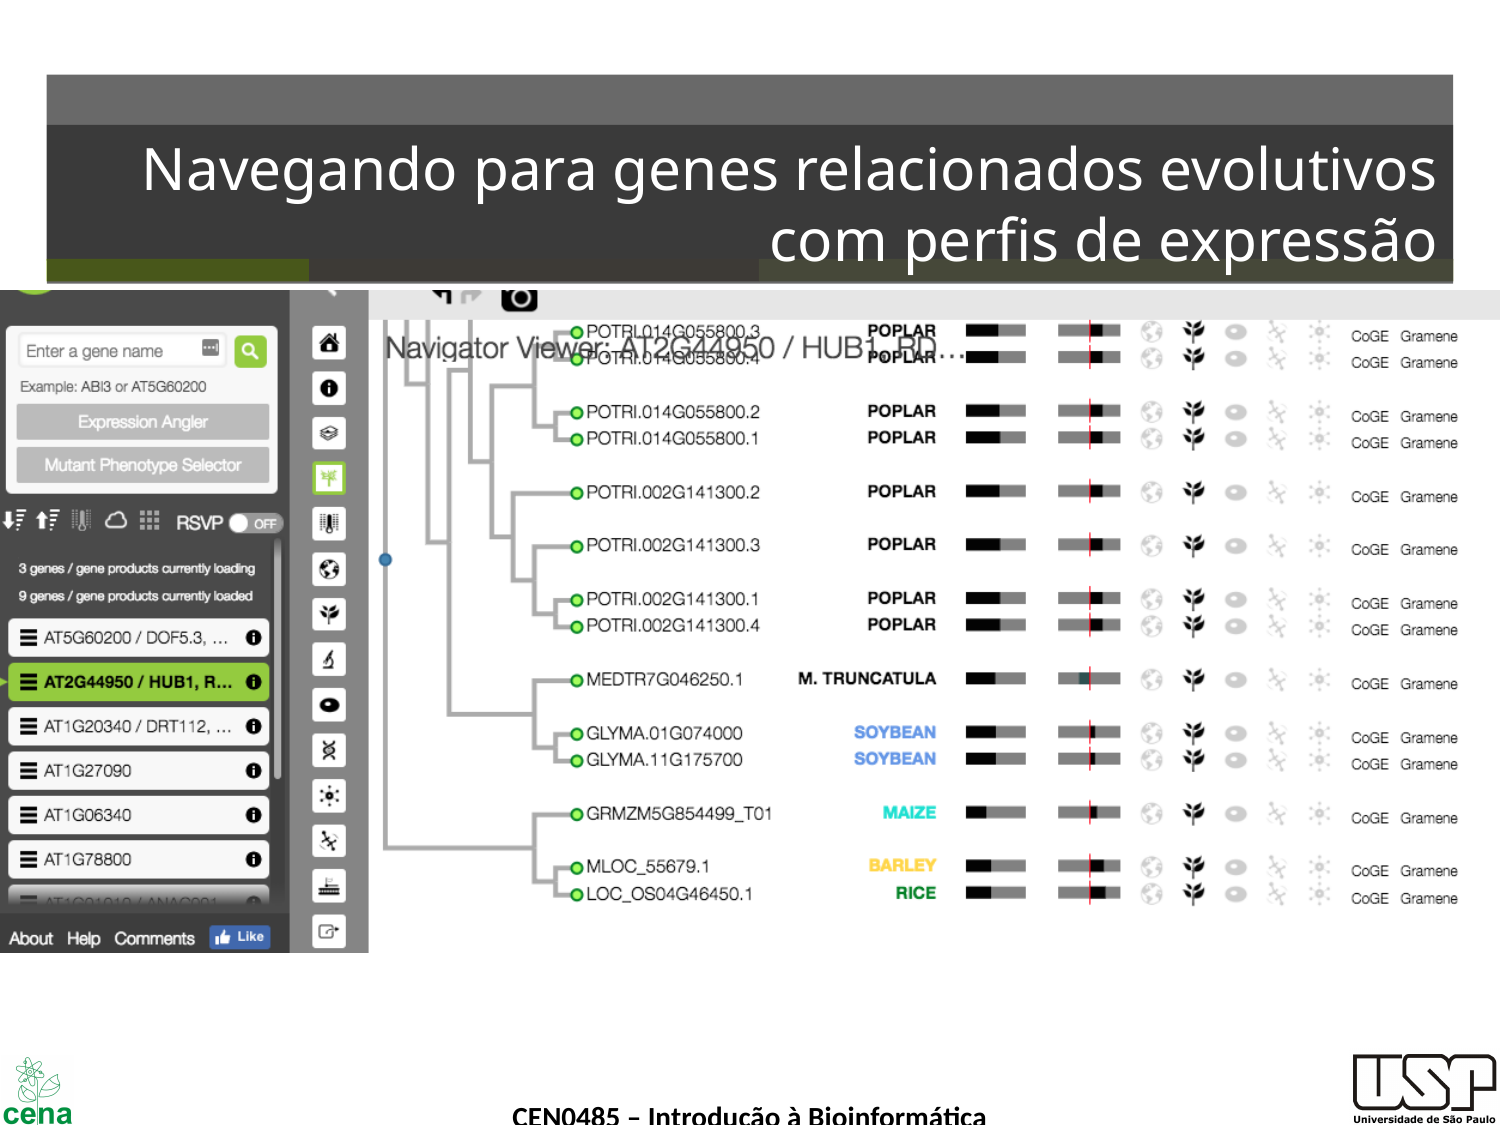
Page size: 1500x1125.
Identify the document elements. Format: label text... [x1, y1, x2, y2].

title Navegando para genes relacionados evolutivos com perfis de expressão [46, 124, 1454, 284]
picture [0, 290, 1500, 953]
picture [1349, 1048, 1500, 1125]
picture [1, 1055, 74, 1125]
